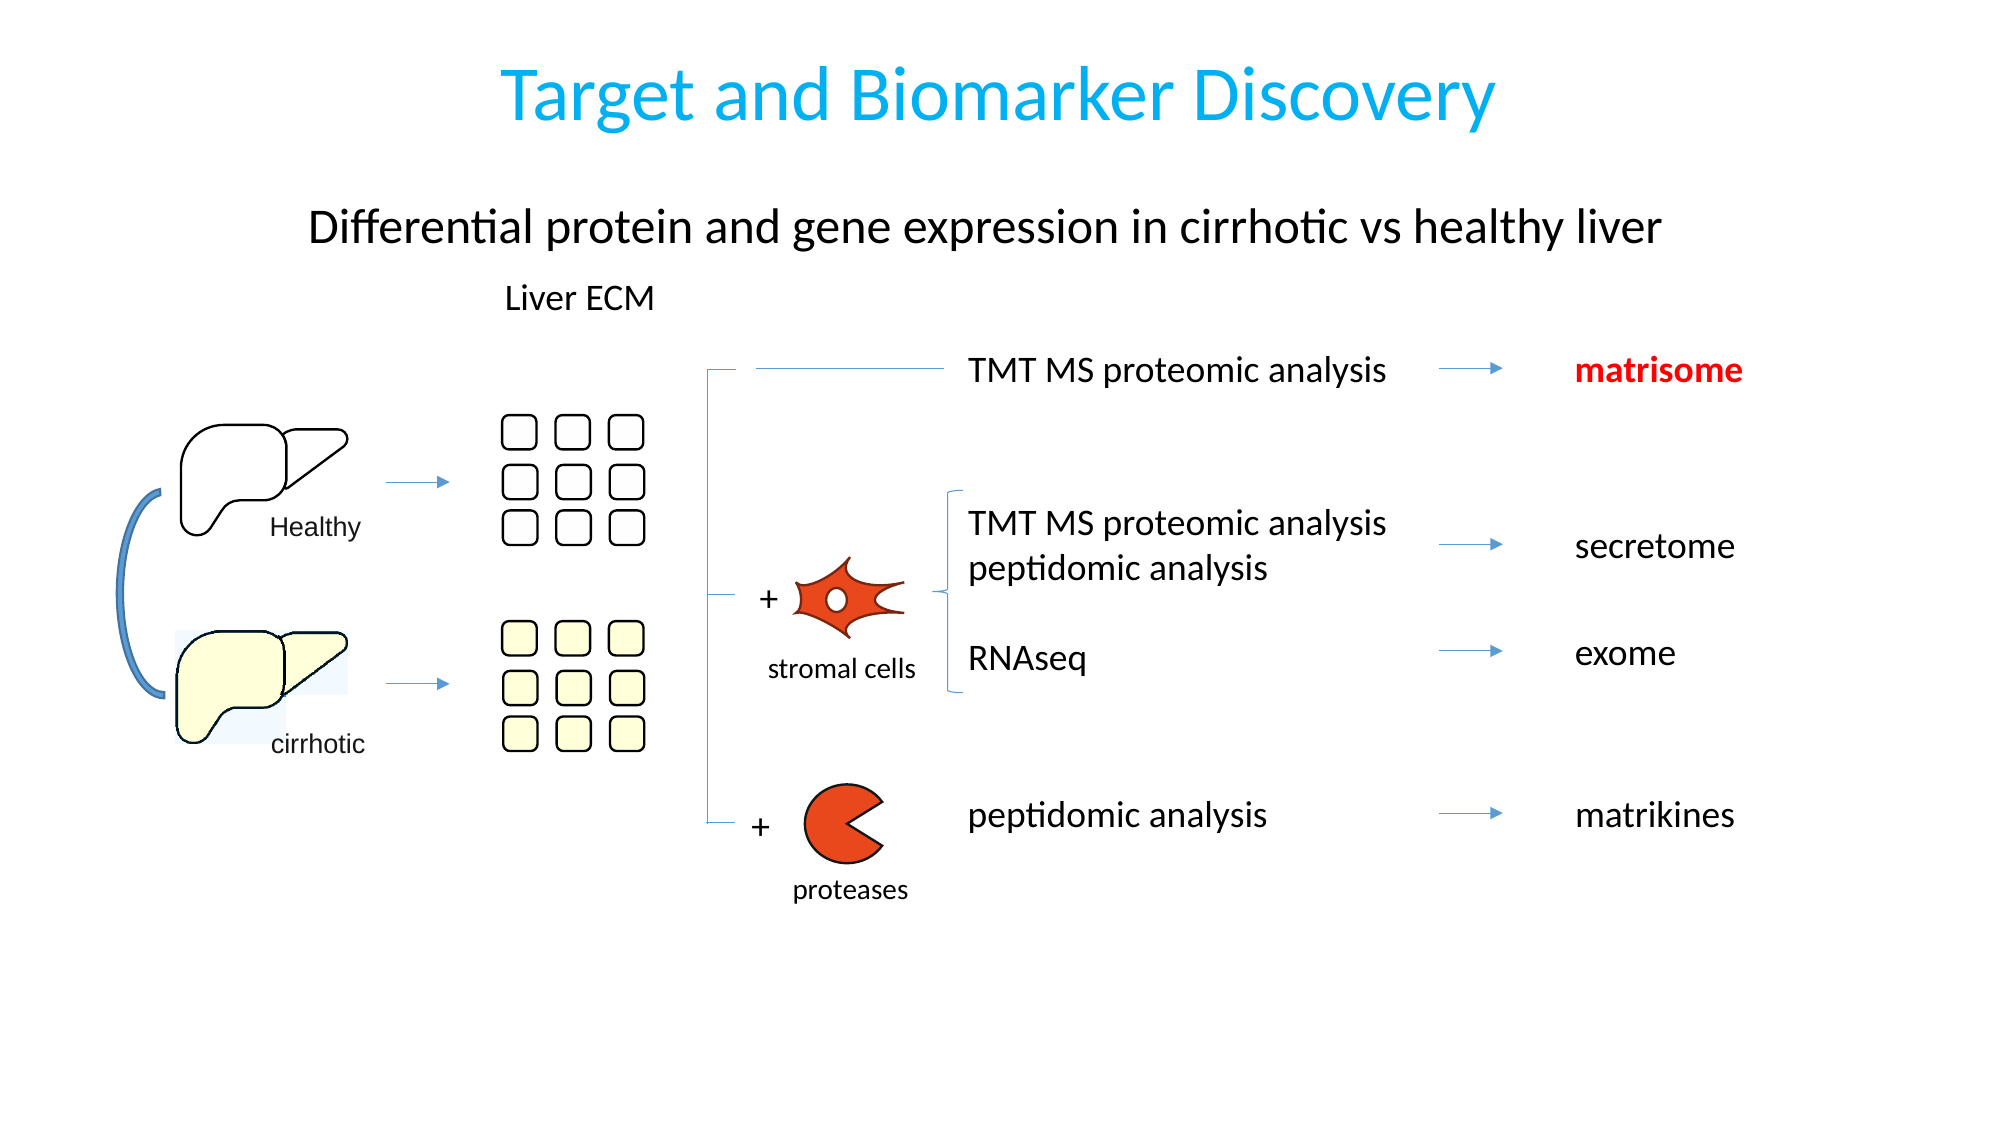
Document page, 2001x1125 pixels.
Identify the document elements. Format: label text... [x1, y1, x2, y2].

text_box stromal cells [753, 642, 932, 692]
text_box TMT MS proteomic analysis peptidomic analysis RNAseq [963, 490, 1403, 686]
text_box + [744, 566, 794, 626]
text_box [502, 415, 645, 545]
text_box peptidomic analysis [952, 782, 1283, 843]
text_box matrikines [1560, 782, 1751, 843]
text_box proteases [777, 863, 924, 913]
text_box Healthy [269, 509, 362, 542]
text_box matrisome [1559, 337, 1759, 398]
text_box cirrhotic [270, 726, 366, 760]
text_box secretome [1560, 513, 1751, 574]
text_box TMT MS proteomic analysis [953, 337, 1403, 398]
picture [175, 630, 348, 744]
text_box Liver ECM [414, 270, 879, 330]
text_box Differential protein and gene expression in cirrhotic vs healthy liver [243, 193, 1740, 268]
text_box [180, 424, 348, 536]
text_box [115, 487, 166, 700]
text_box Target and Biomarker Discovery [0, 0, 2000, 185]
text_box exome [1559, 620, 1692, 681]
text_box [706, 369, 736, 824]
text_box + [736, 794, 786, 854]
text_box [932, 489, 963, 694]
text_box [804, 784, 883, 863]
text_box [502, 621, 645, 752]
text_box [795, 557, 905, 639]
